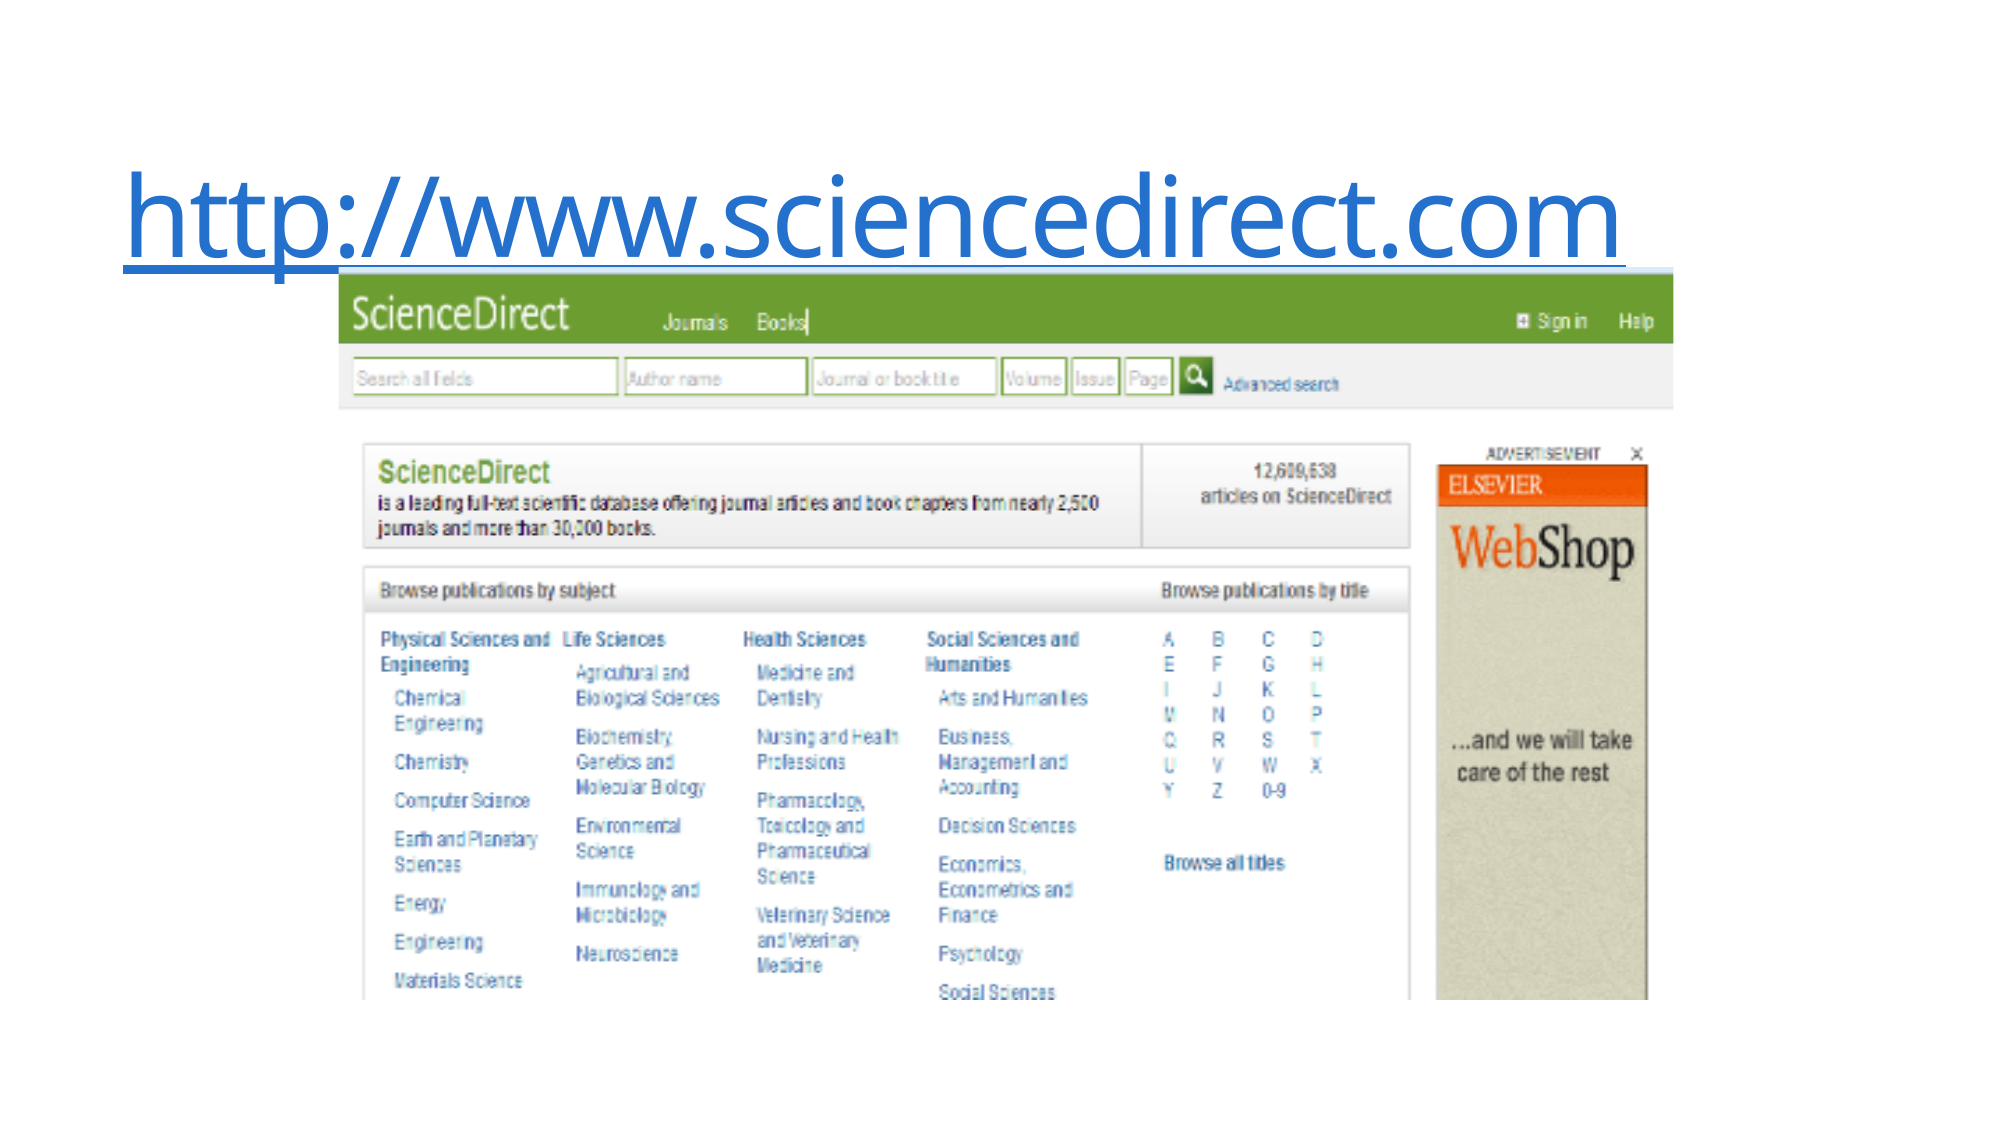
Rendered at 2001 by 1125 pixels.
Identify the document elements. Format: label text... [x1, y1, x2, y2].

title http://www.sciencedirect.com [107, 81, 1875, 354]
picture [338, 266, 1674, 1000]
